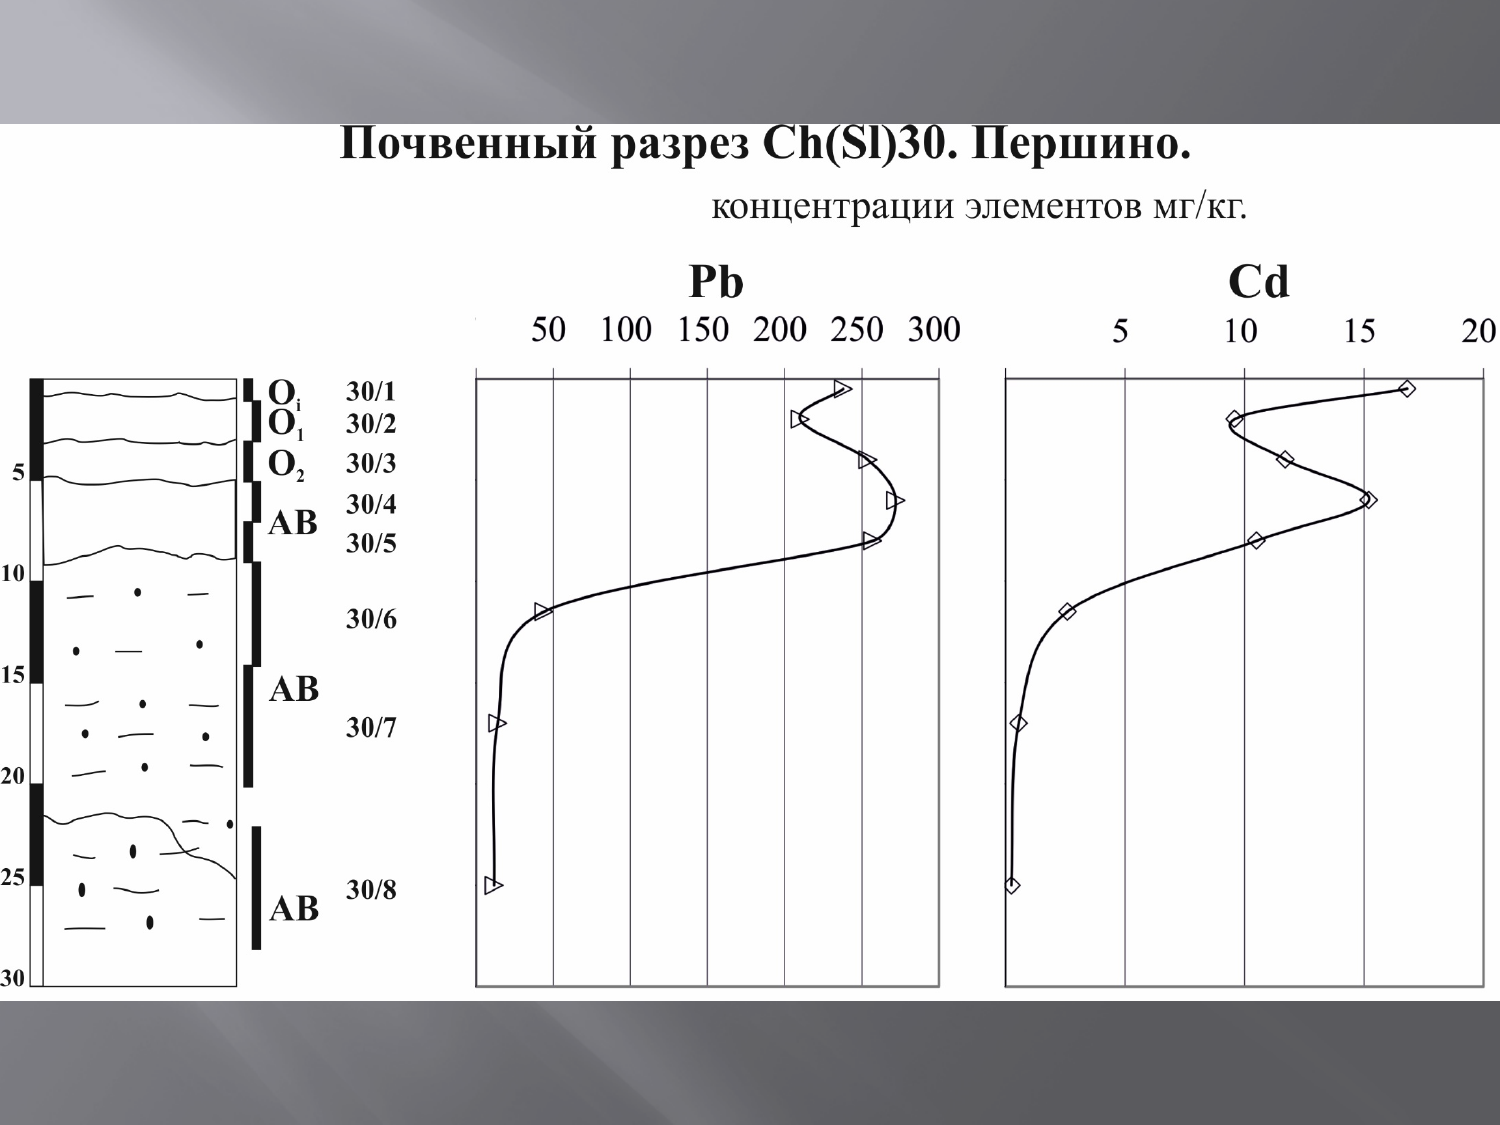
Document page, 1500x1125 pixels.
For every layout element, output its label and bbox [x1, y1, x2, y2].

picture [0, 123, 1500, 1001]
